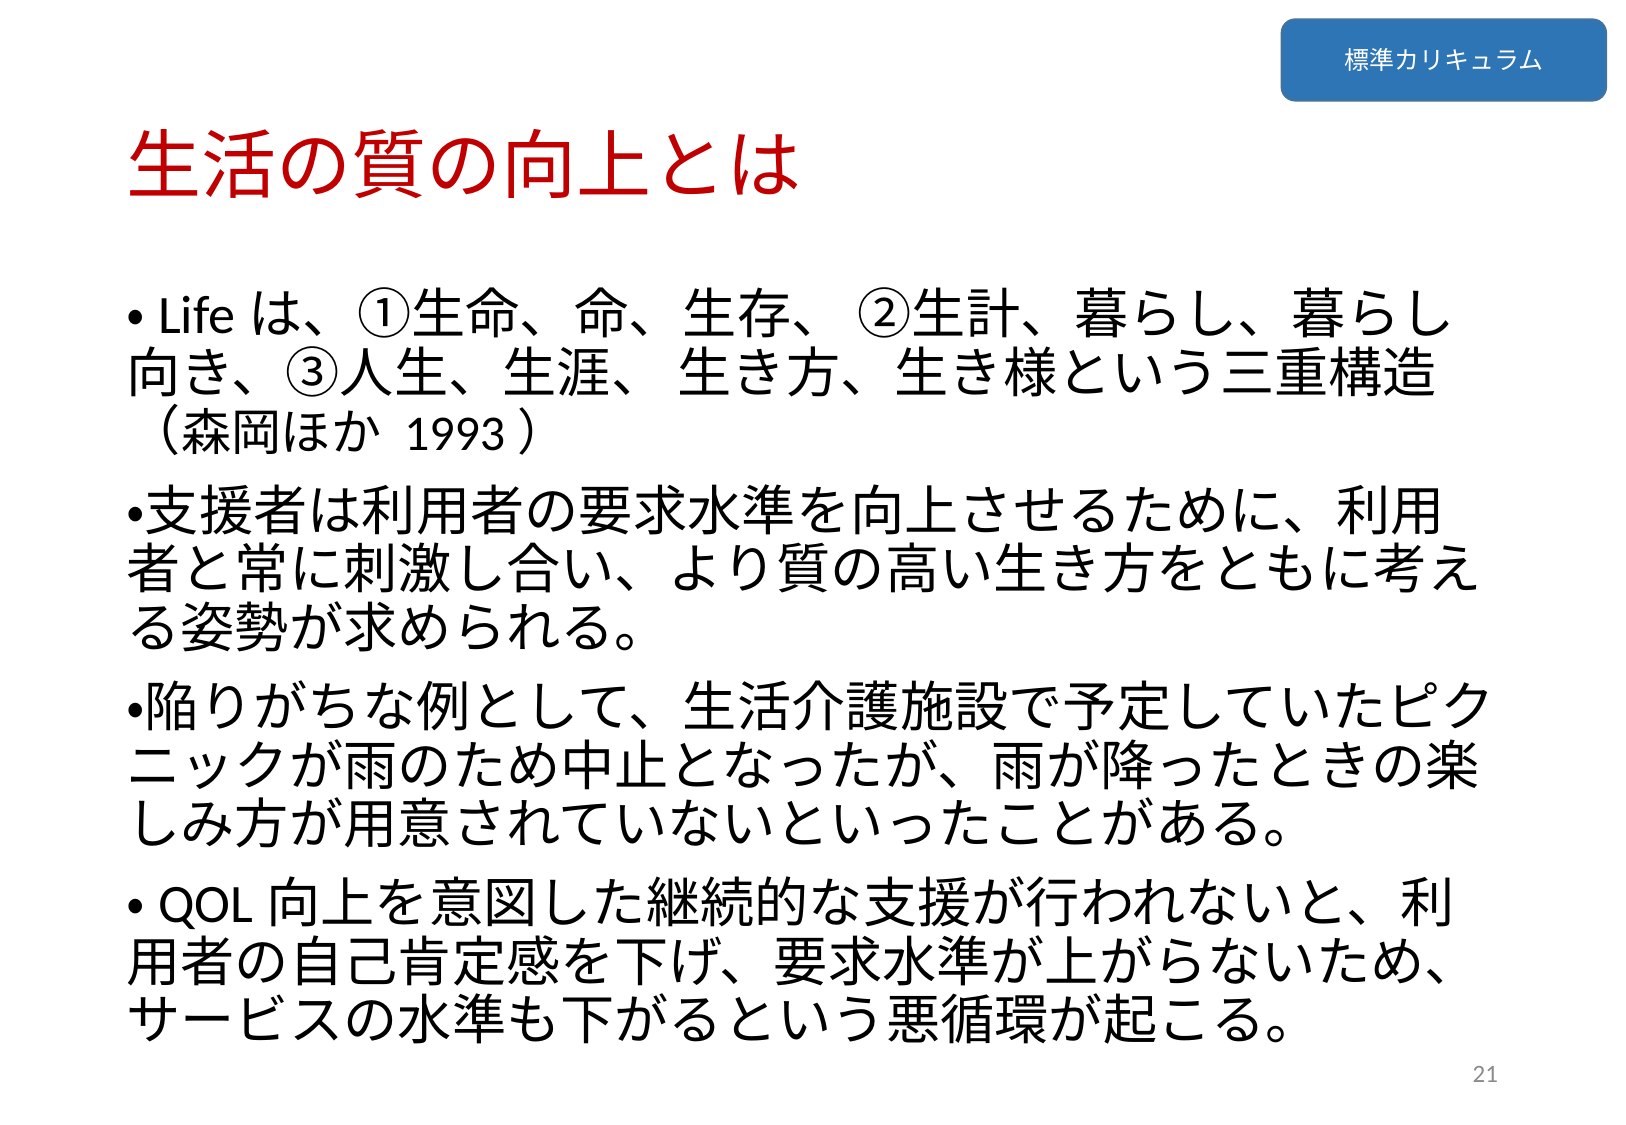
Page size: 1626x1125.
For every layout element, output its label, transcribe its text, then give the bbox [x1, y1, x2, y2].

text_box 標準カリキュラム [1280, 18, 1608, 102]
list ・Lifeは、①生命、命、生存、 ②生計、暮らし、暮らし向き、③人生、生涯、 生き方、生き様という三重構造（森岡ほか 1993） ・支援者は利用者の要求水準を向上させるために、利用者と常に刺激し合い、より質の高い生き方をともに考える姿勢が求められる。 ・陥りがちな例として、生活介護施設で予定していたピクニックが雨のため中止となったが、雨が降ったときの楽しみ方が用意されていないといったことがある。 ・QOL向上を意図した継続的な支援が行われないと、利用者の自己肯定感を下げ、要求水準が上がらないため、サービスの水準も下がるという悪循環が起こる。 [111, 279, 1514, 995]
title 生活の質の向上とは [111, 59, 1514, 278]
slide_number 21 [1147, 1042, 1514, 1103]
